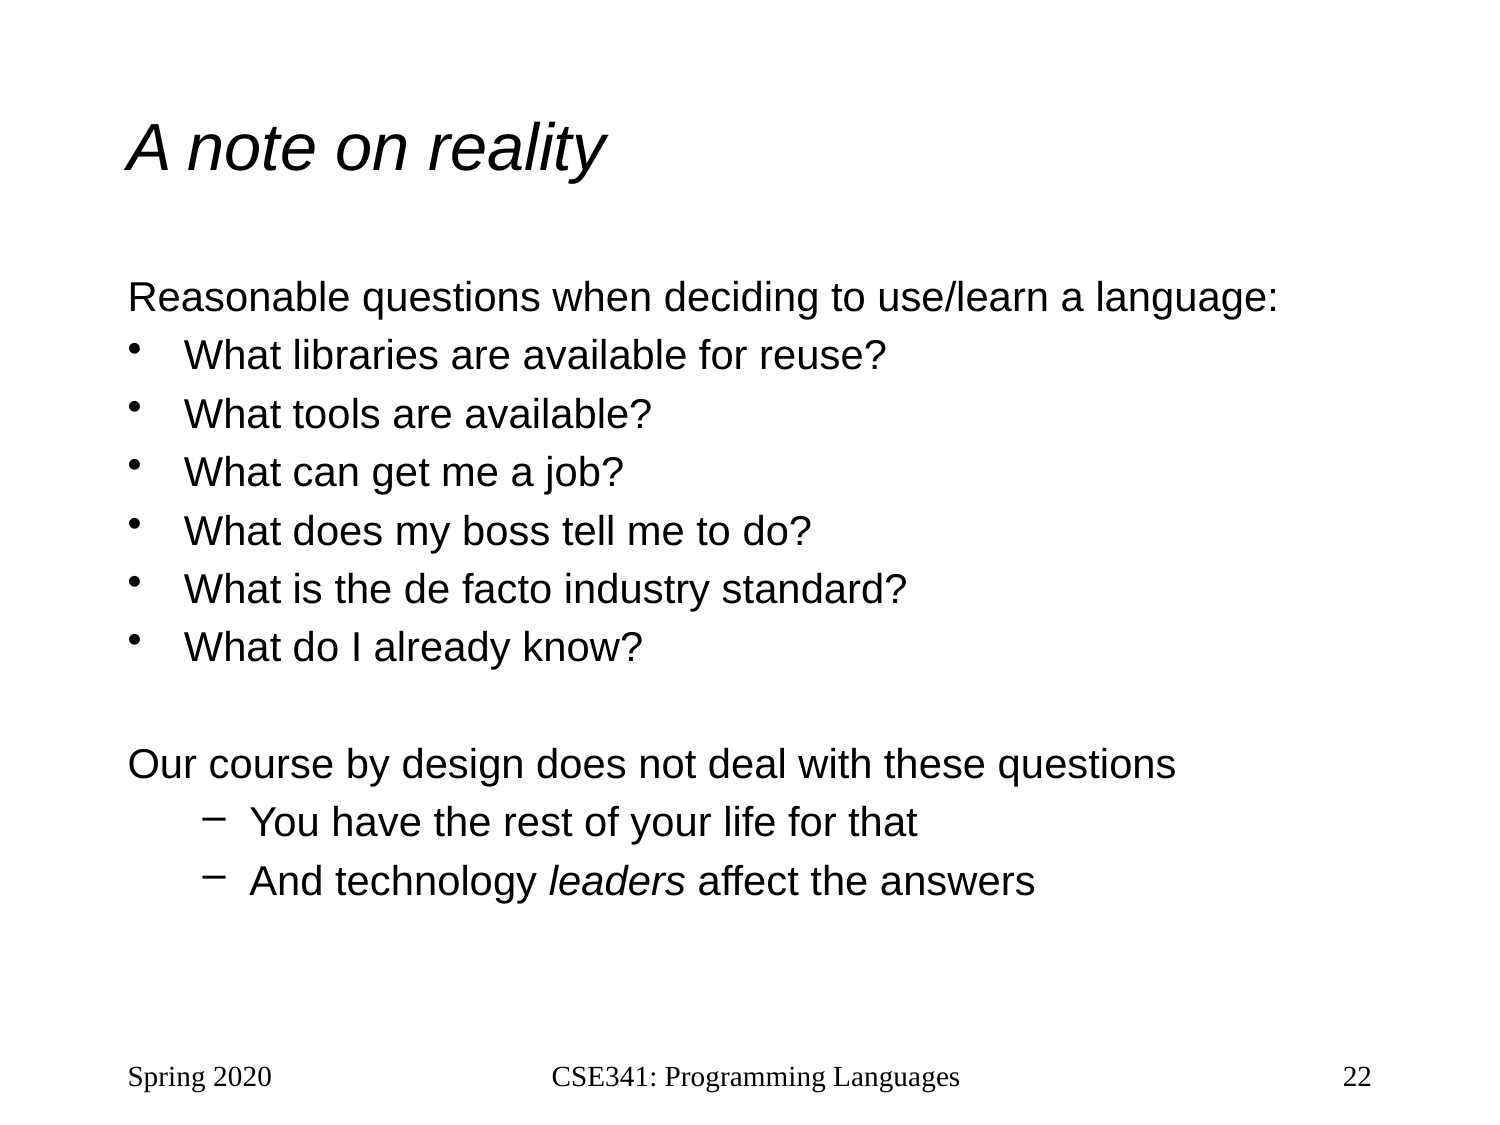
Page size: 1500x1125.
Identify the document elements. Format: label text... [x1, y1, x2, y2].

slide_number Spring 2020 [112, 1049, 426, 1125]
slide_number 22 [1074, 1049, 1388, 1125]
list Reasonable questions when deciding to use/learn a language: What libraries are available for reuse? What tools are available? What can get me a job? What does my boss tell me to do? What is the de facto industry standard? What do I already know? Our course by design does not deal with these questions You have the rest of your life for that And technology leaders affect the answers [112, 262, 1388, 1001]
title A note on reality [112, 49, 1388, 238]
footer CSE341: Programming Languages [474, 1049, 1038, 1125]
